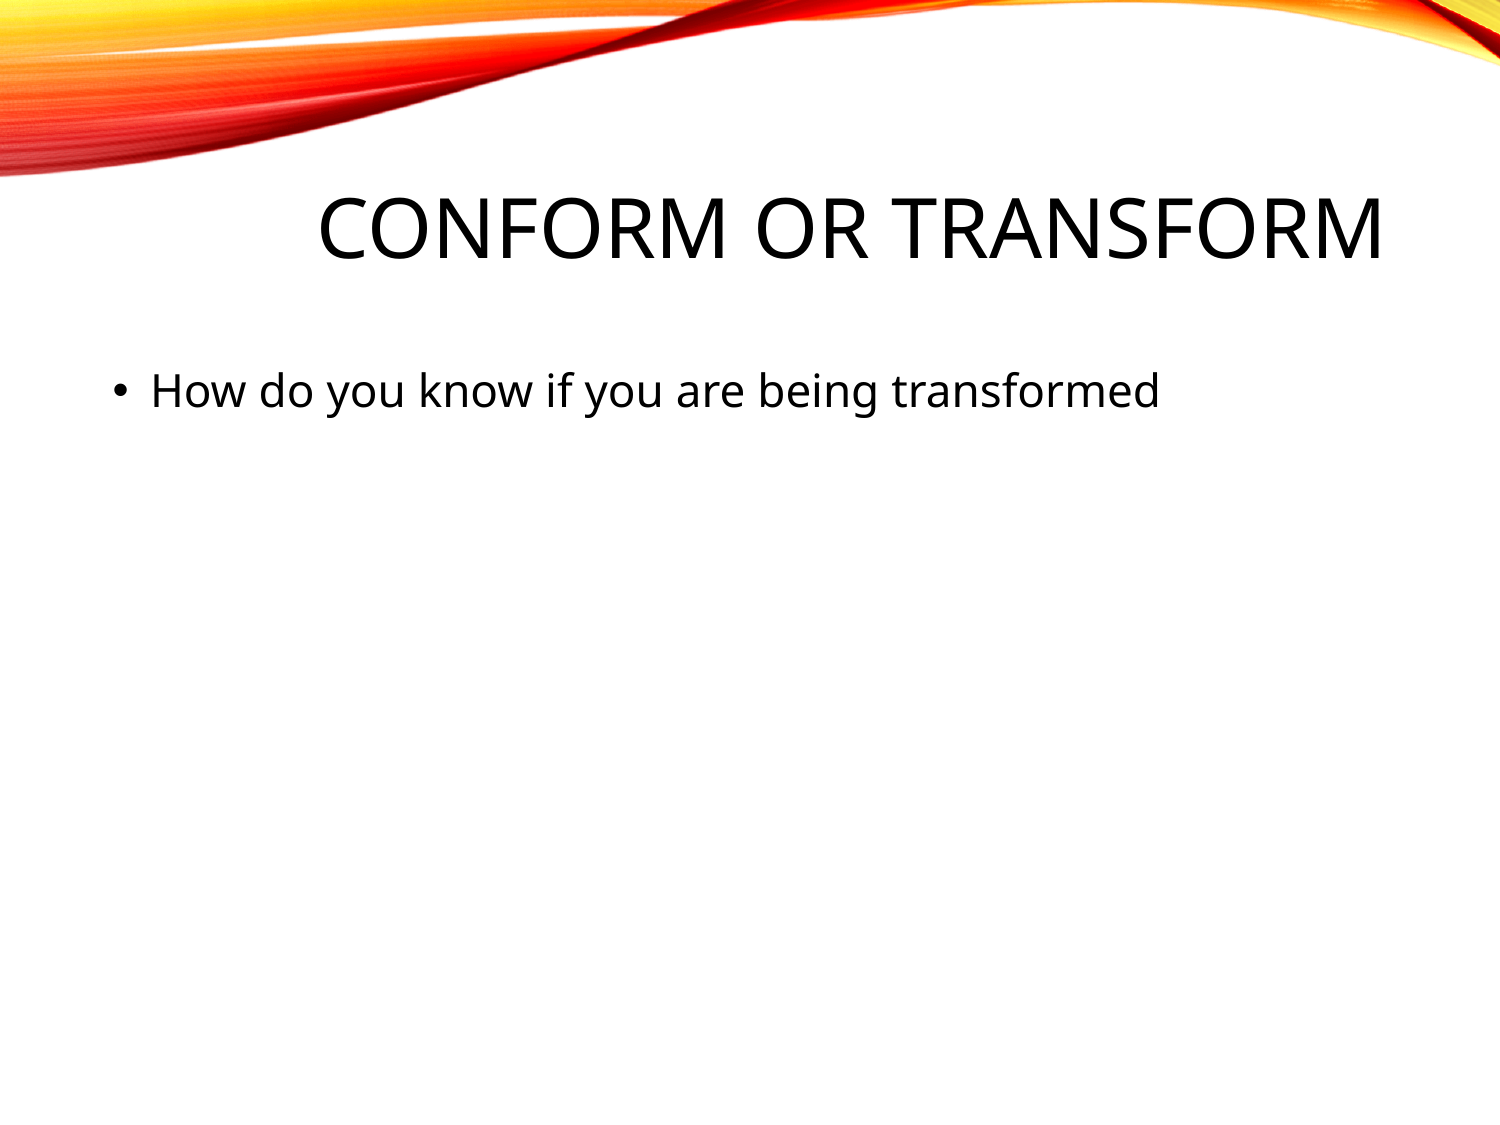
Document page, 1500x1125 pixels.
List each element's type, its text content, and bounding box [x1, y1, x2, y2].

picture [0, 0, 1500, 178]
list How do you know if you are being transformed [97, 360, 1403, 1028]
title Conform or Transform [97, 125, 1403, 338]
